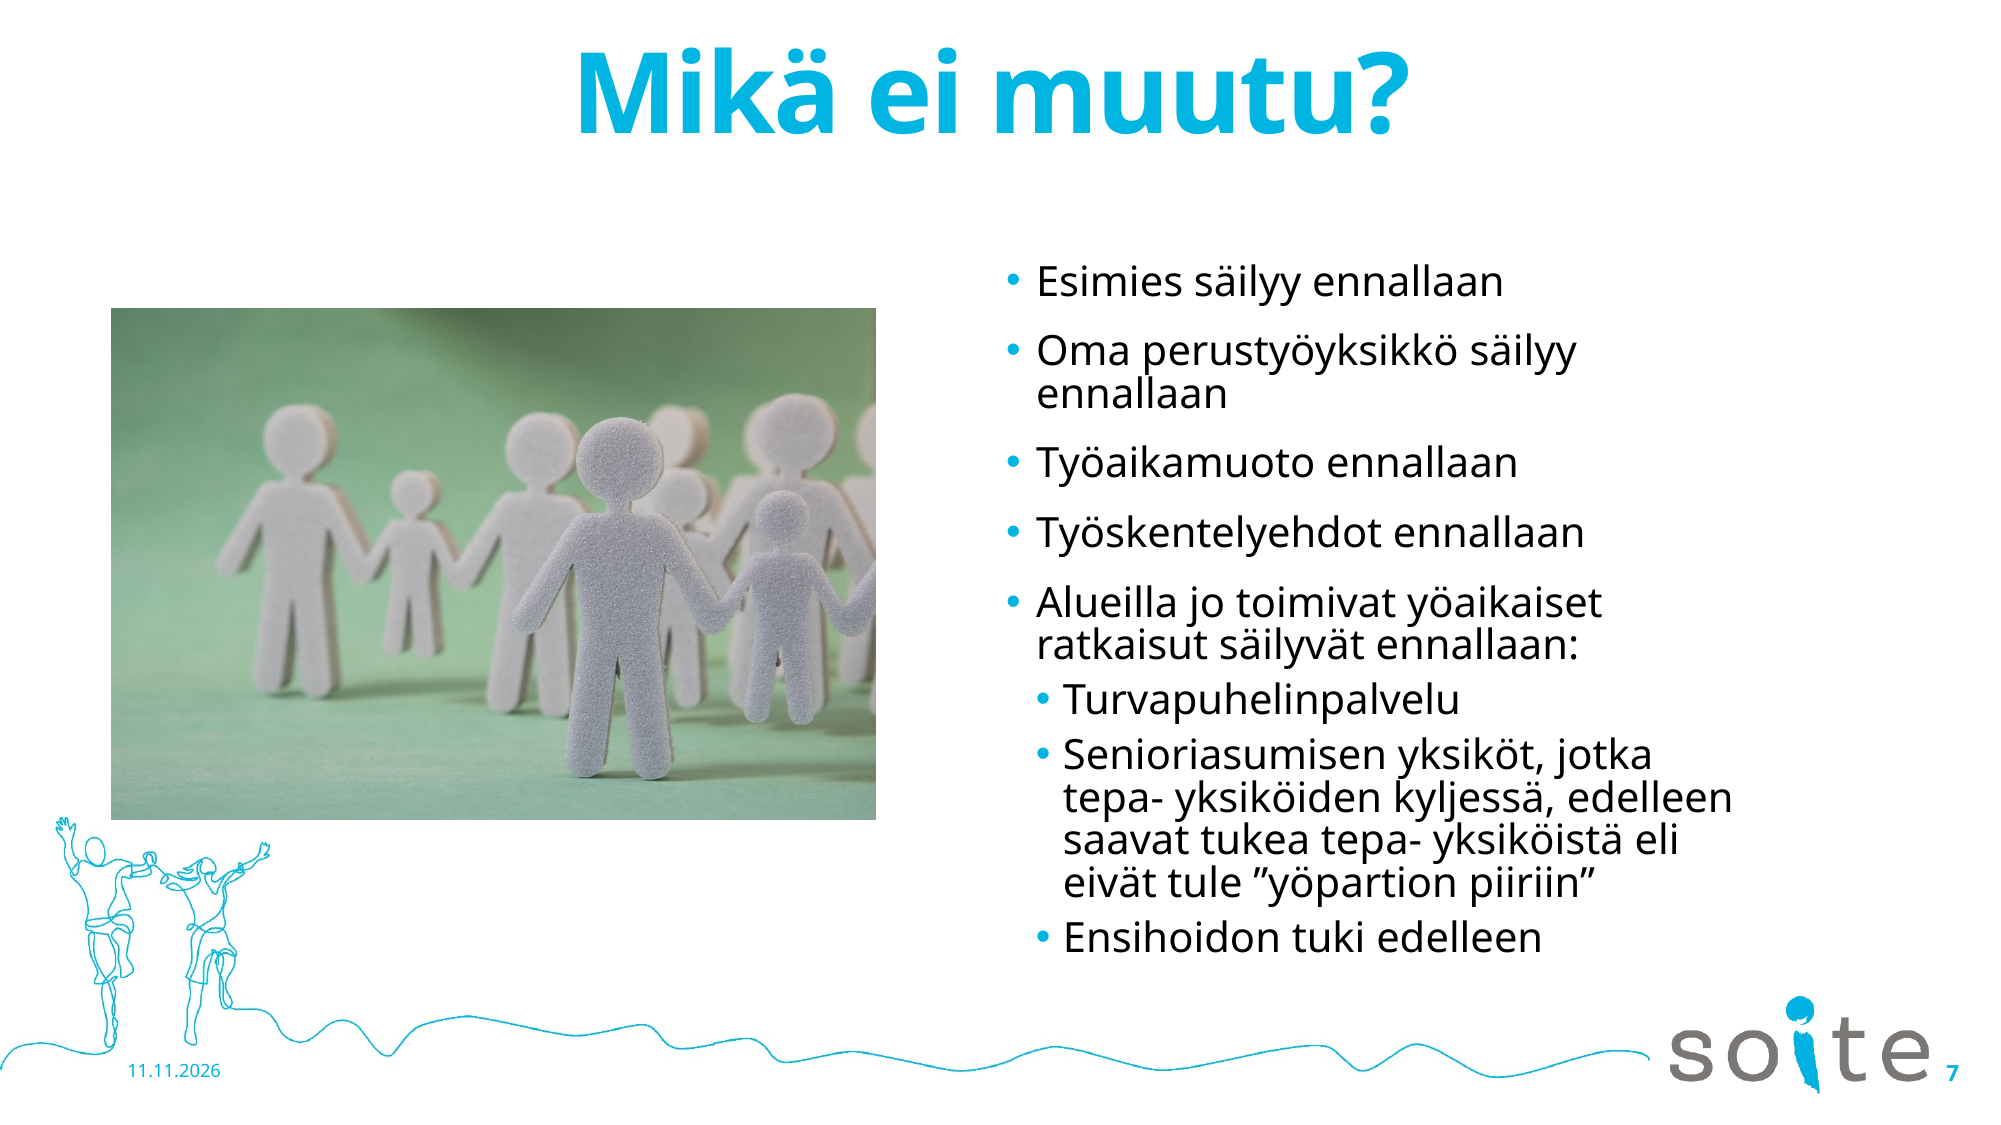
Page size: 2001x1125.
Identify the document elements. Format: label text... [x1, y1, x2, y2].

title Mikä ei muutu? [107, 34, 1876, 236]
list Esimies säilyy ennallaan Oma perustyöyksikkö säilyy ennallaan Työaikamuoto ennallaan Työskentelyehdot ennallaan Alueilla jo toimivat yöaikaiset ratkaisut säilyvät ennallaan: Turvapuhelinpalvelu Senioriasumisen yksiköt, jotka tepa- yksiköiden kyljessä, edelleen saavat tukea tepa- yksiköistä eli eivät tule ”yöpartion piiriin” Ensihoidon tuki edelleen [991, 254, 1757, 990]
slide_number 7 [1931, 1051, 2000, 1094]
picture [0, 308, 1650, 1078]
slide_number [112, 1051, 312, 1090]
picture [1670, 996, 1929, 1094]
